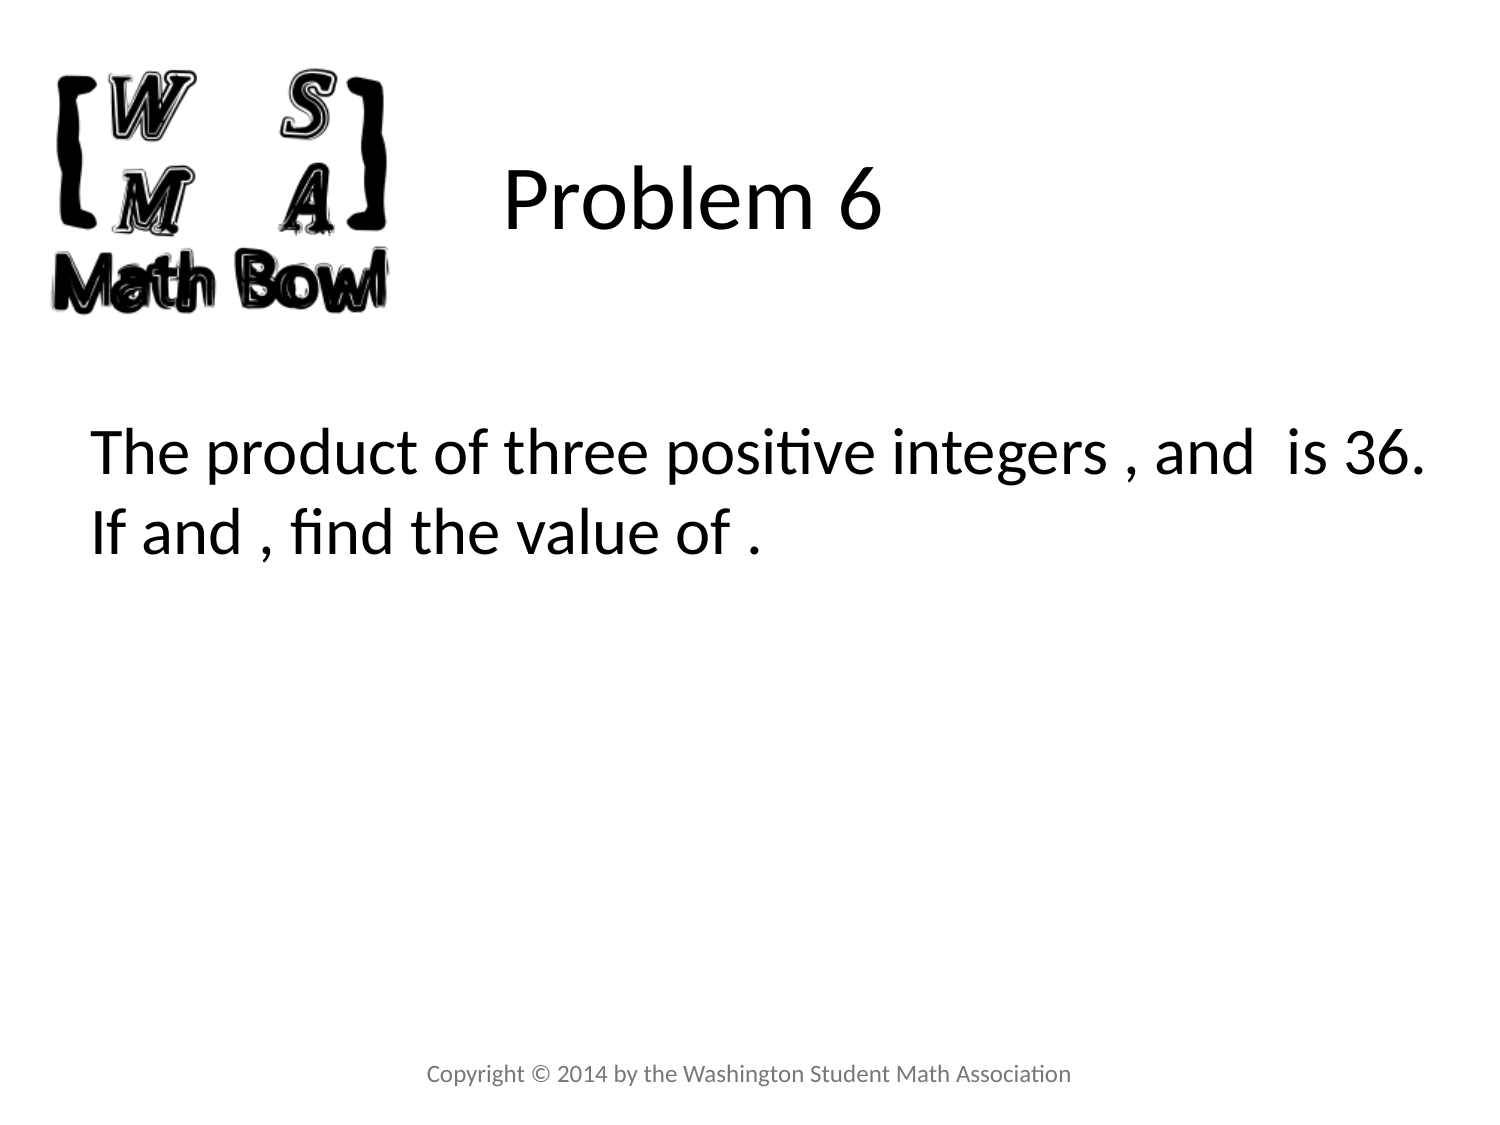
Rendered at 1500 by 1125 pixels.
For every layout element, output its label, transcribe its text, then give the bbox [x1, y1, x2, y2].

picture [48, 62, 401, 324]
text_box Copyright © 2014 by the Washington Student Math Association [374, 1050, 1125, 1096]
title Problem 6 [487, 99, 1400, 287]
